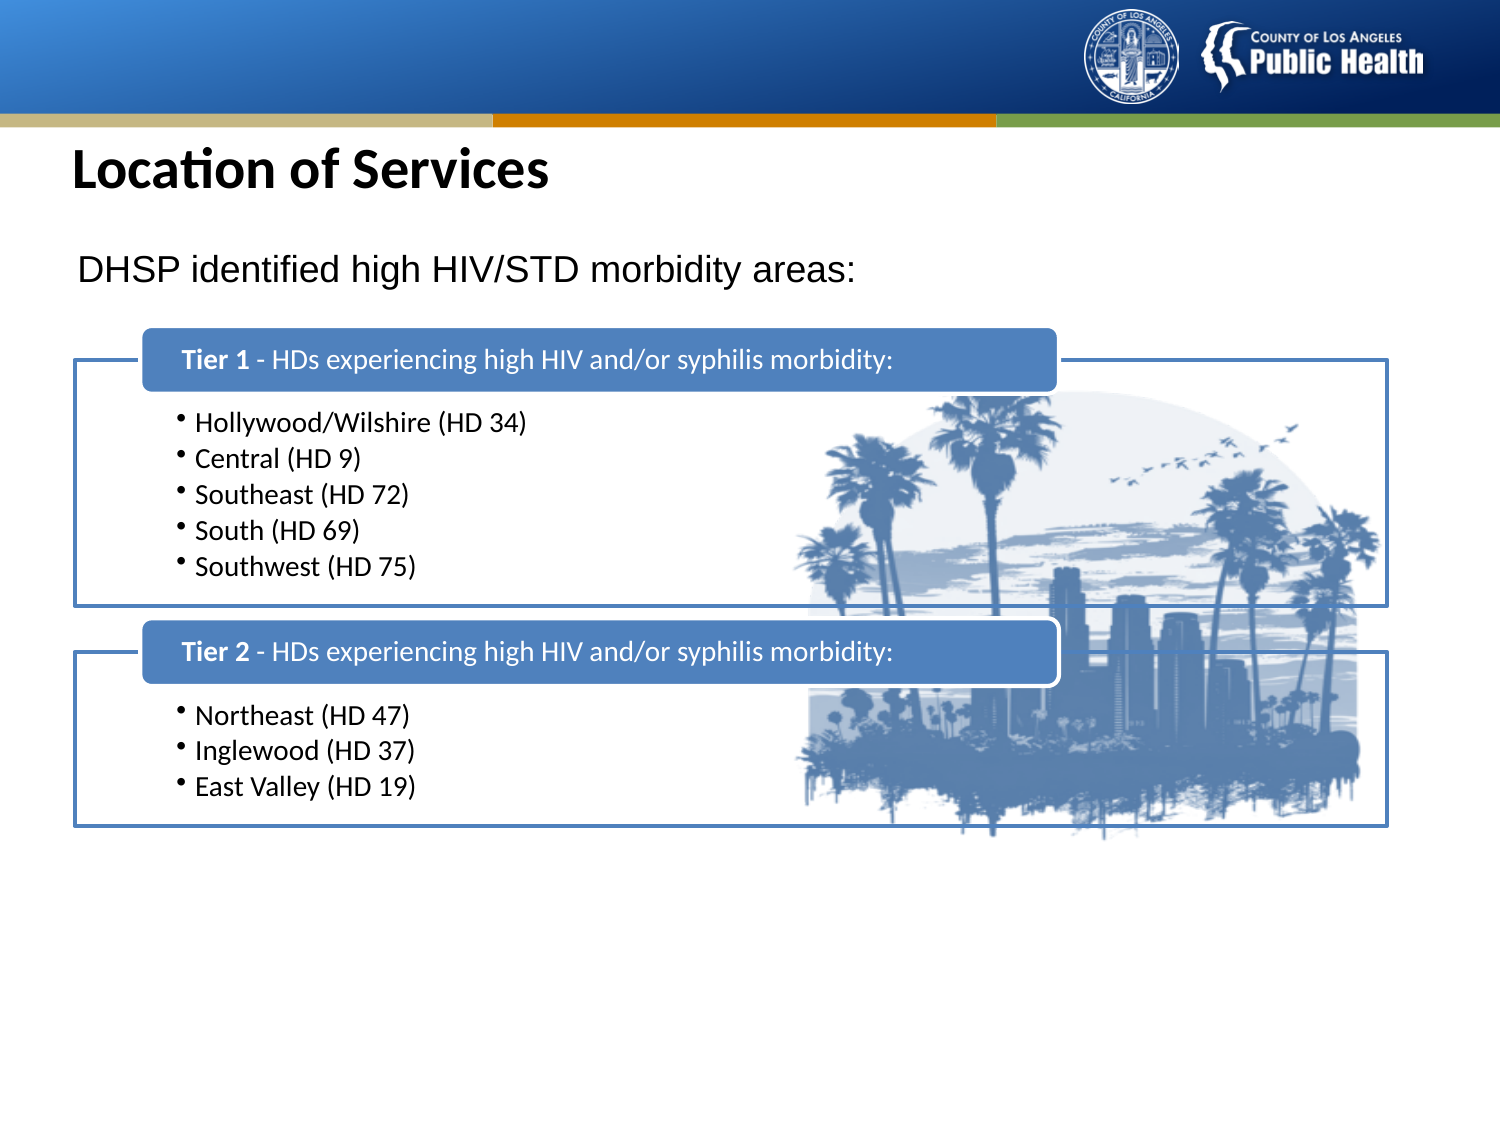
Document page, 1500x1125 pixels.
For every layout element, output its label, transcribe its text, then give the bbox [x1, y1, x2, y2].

text_box DHSP identified high HIV/STD morbidity areas: [62, 237, 1375, 298]
title Location of Services [72, 130, 1428, 255]
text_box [74, 324, 1388, 828]
picture [0, 0, 1500, 113]
picture [762, 349, 1413, 851]
